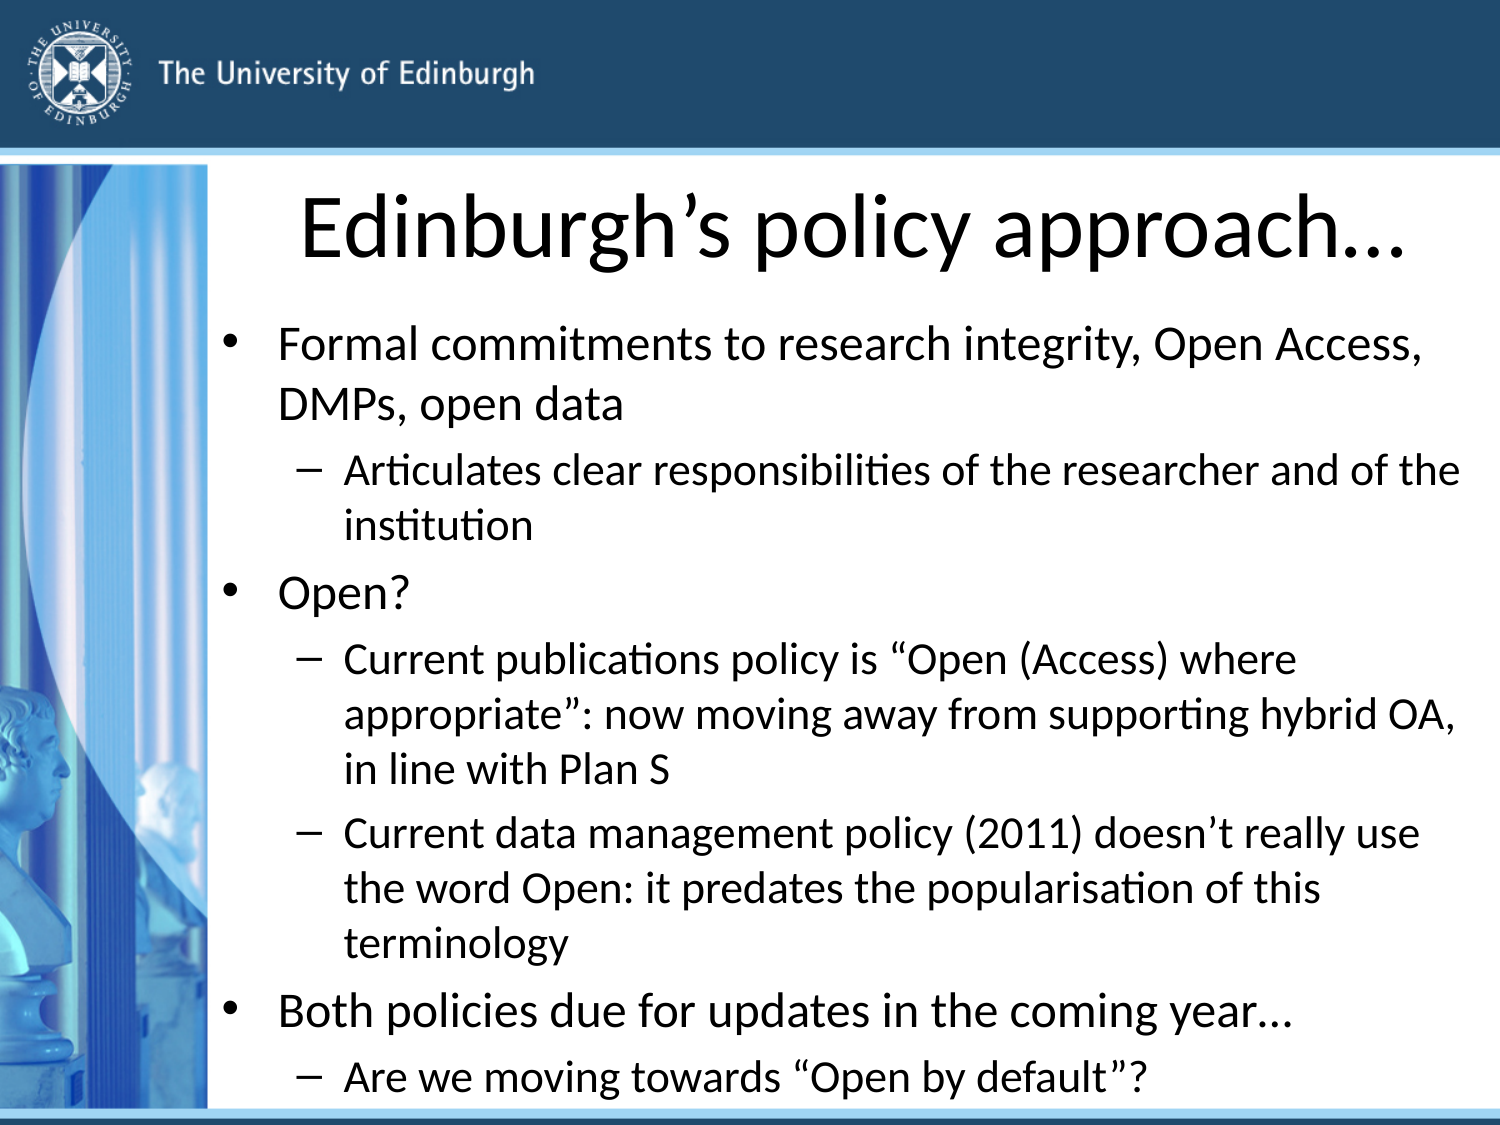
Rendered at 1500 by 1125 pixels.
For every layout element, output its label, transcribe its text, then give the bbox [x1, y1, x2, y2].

list Formal commitments to research integrity, Open Access, DMPs, open data Articulates clear responsibilities of the researcher and of the institution Open? Current publications policy is “Open (Access) where appropriate”: now moving away from supporting hybrid OA, in line with Plan S Current data management policy (2011) doesn’t really use the word Open: it predates the popularisation of this terminology Both policies due for updates in the coming year… Are we moving towards “Open by default”? [206, 302, 1483, 1035]
picture [0, 0, 1500, 1125]
title Edinburgh’s policy approach… [206, 126, 1500, 315]
